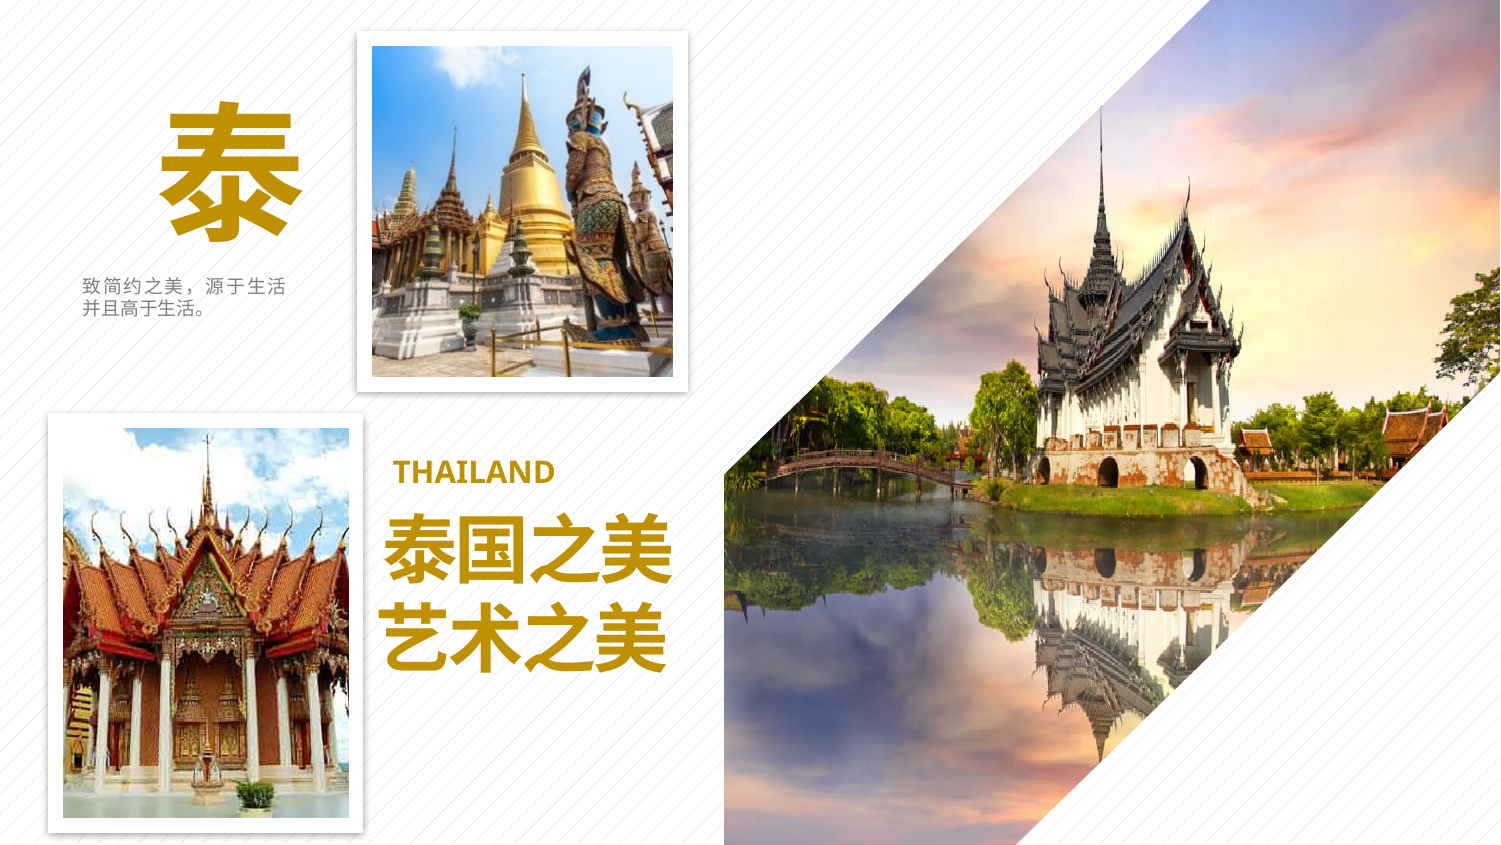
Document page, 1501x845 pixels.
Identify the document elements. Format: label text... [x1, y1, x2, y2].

text_box 泰国之美 [370, 496, 723, 597]
text_box 致简约之美，源于生活并且高于生活。 [71, 268, 298, 326]
picture [62, 427, 349, 819]
text_box 泰 [144, 73, 224, 265]
text_box 艺术之美 [369, 597, 723, 675]
picture [371, 45, 674, 378]
text_box THAILAND [381, 445, 723, 497]
picture [723, 0, 1501, 845]
